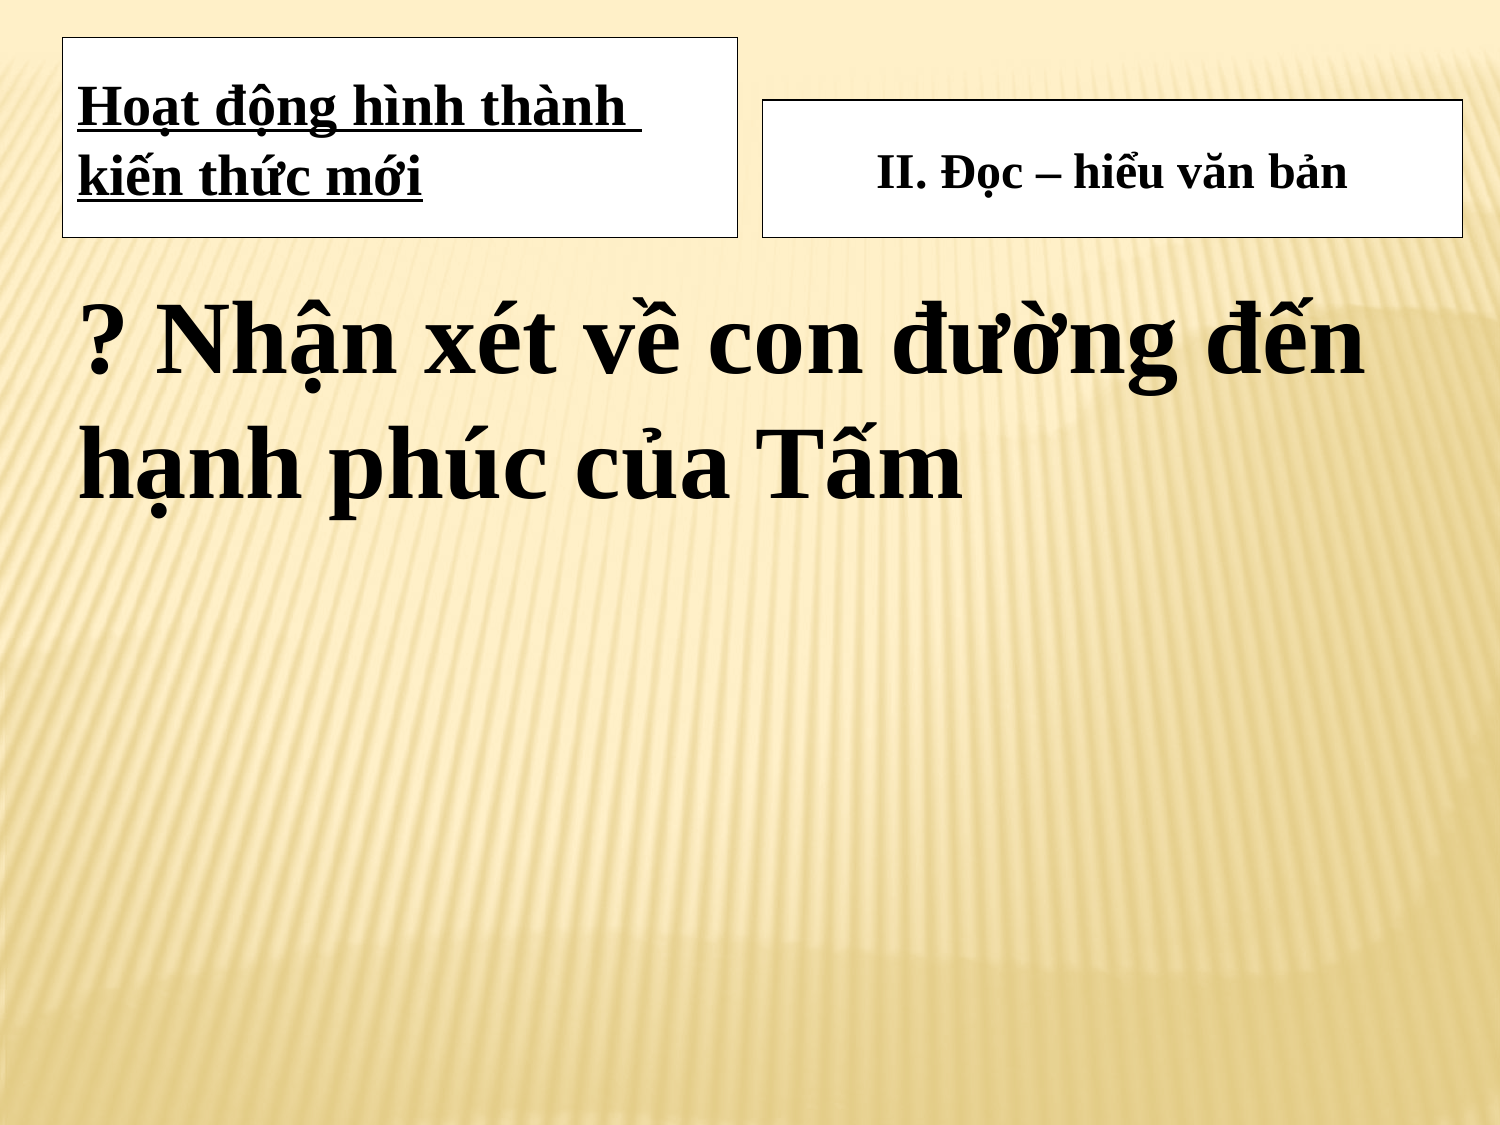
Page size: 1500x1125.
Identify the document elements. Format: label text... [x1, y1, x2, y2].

text_box Hoạt động hình thành kiến thức mới [62, 37, 738, 238]
text_box II. Đọc – hiểu văn bản [762, 99, 1463, 238]
text_box ? Nhận xét về con đường đến hạnh phúc của Tấm [62, 262, 1475, 728]
